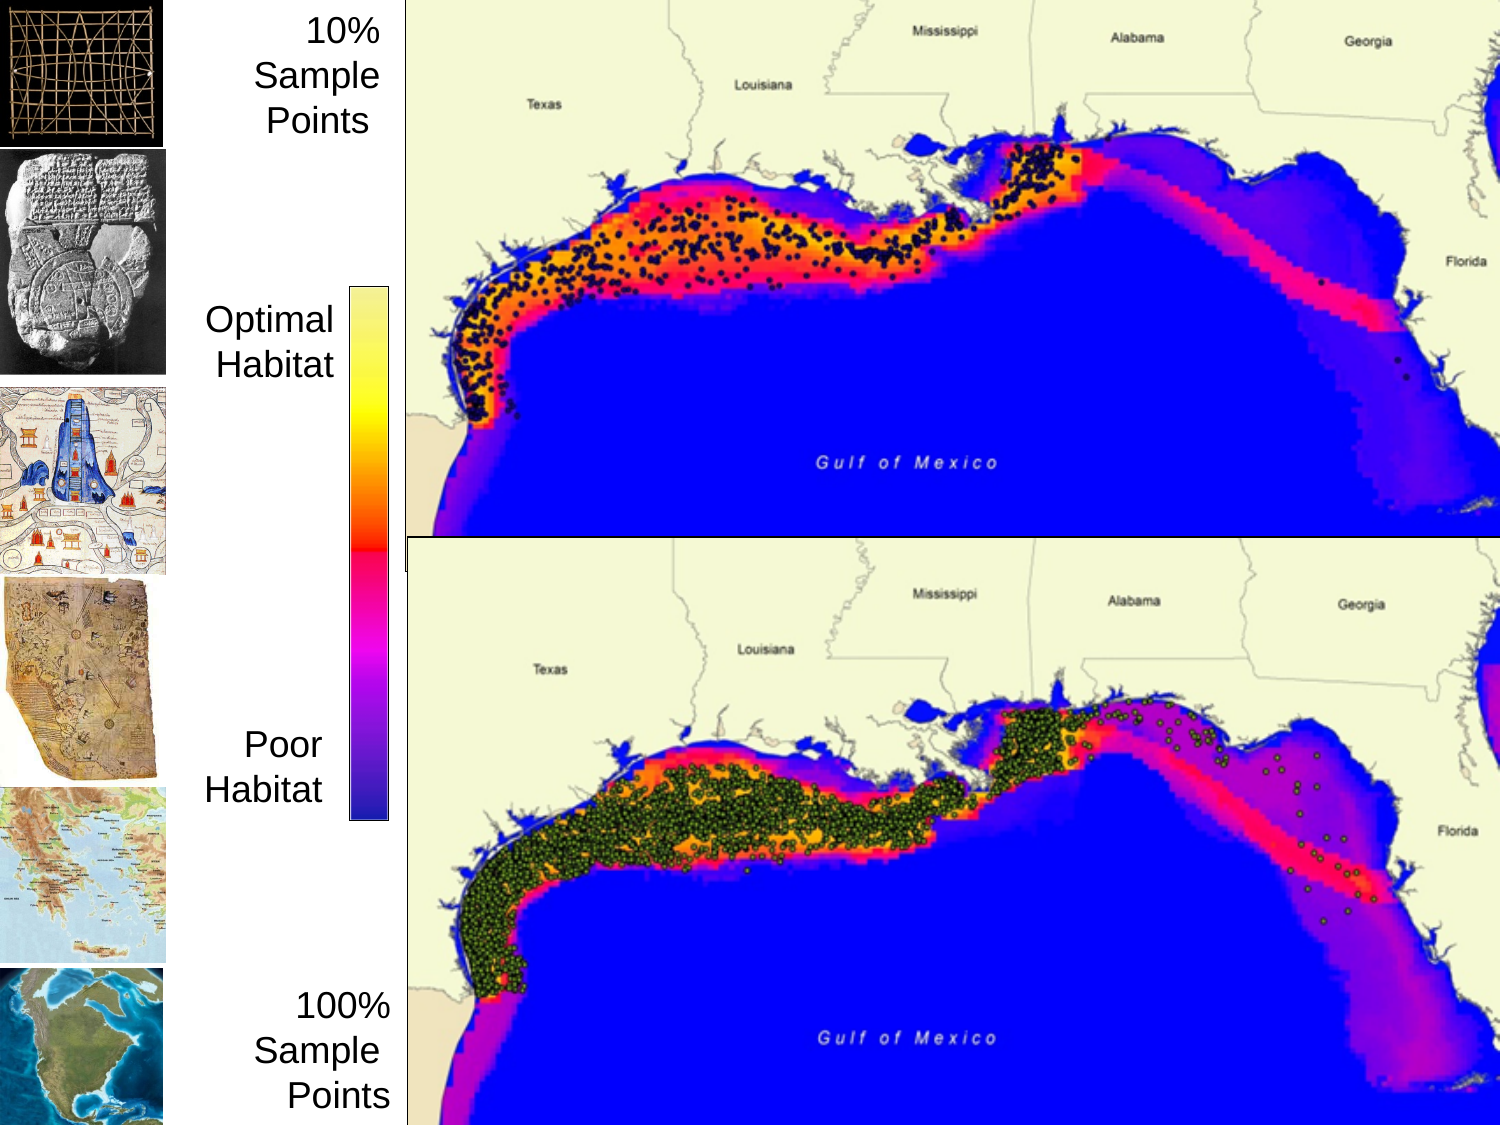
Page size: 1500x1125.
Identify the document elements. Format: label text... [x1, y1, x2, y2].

text_box Optimal Habitat [150, 287, 349, 393]
picture [0, 0, 1500, 1125]
text_box 100% Sample Points [238, 973, 403, 1124]
text_box Poor Habitat [174, 712, 338, 818]
picture [0, 968, 163, 1125]
picture [0, 0, 163, 147]
text_box 10% Sample Points [238, 0, 395, 149]
picture [0, 149, 166, 375]
